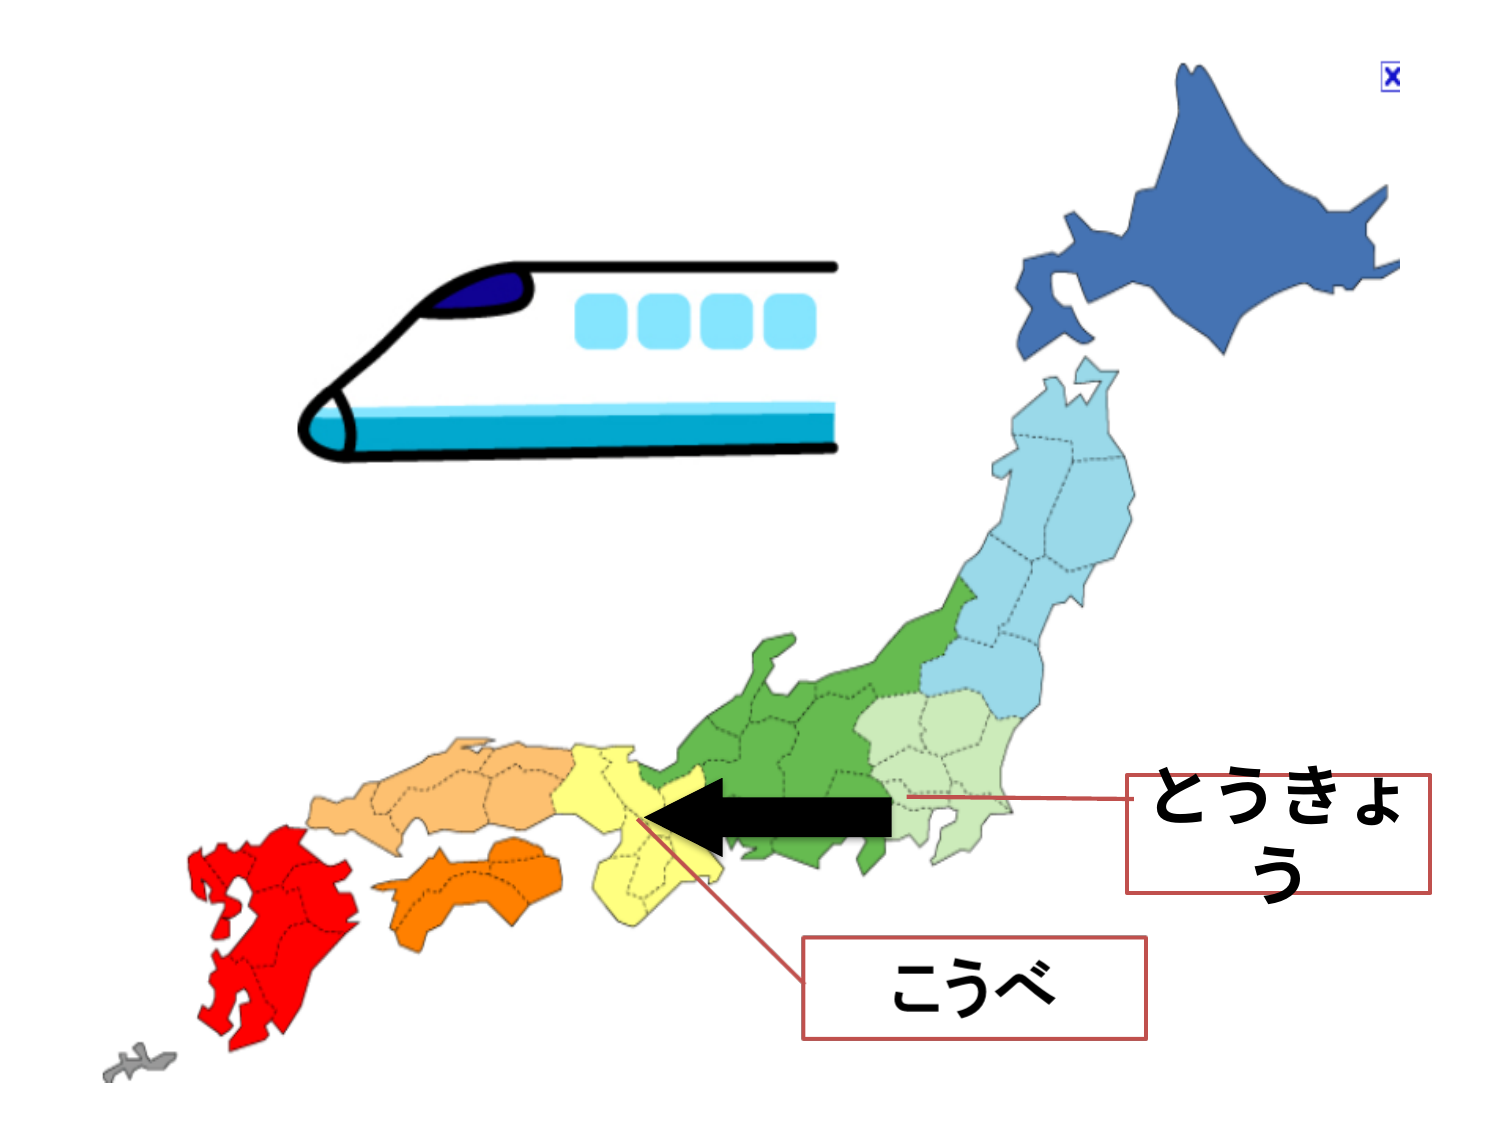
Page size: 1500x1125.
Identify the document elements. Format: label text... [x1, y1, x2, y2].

picture [635, 817, 1148, 1064]
picture [265, 243, 873, 472]
text_box とうきょう [1403, 773, 1432, 895]
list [100, 54, 1400, 1083]
